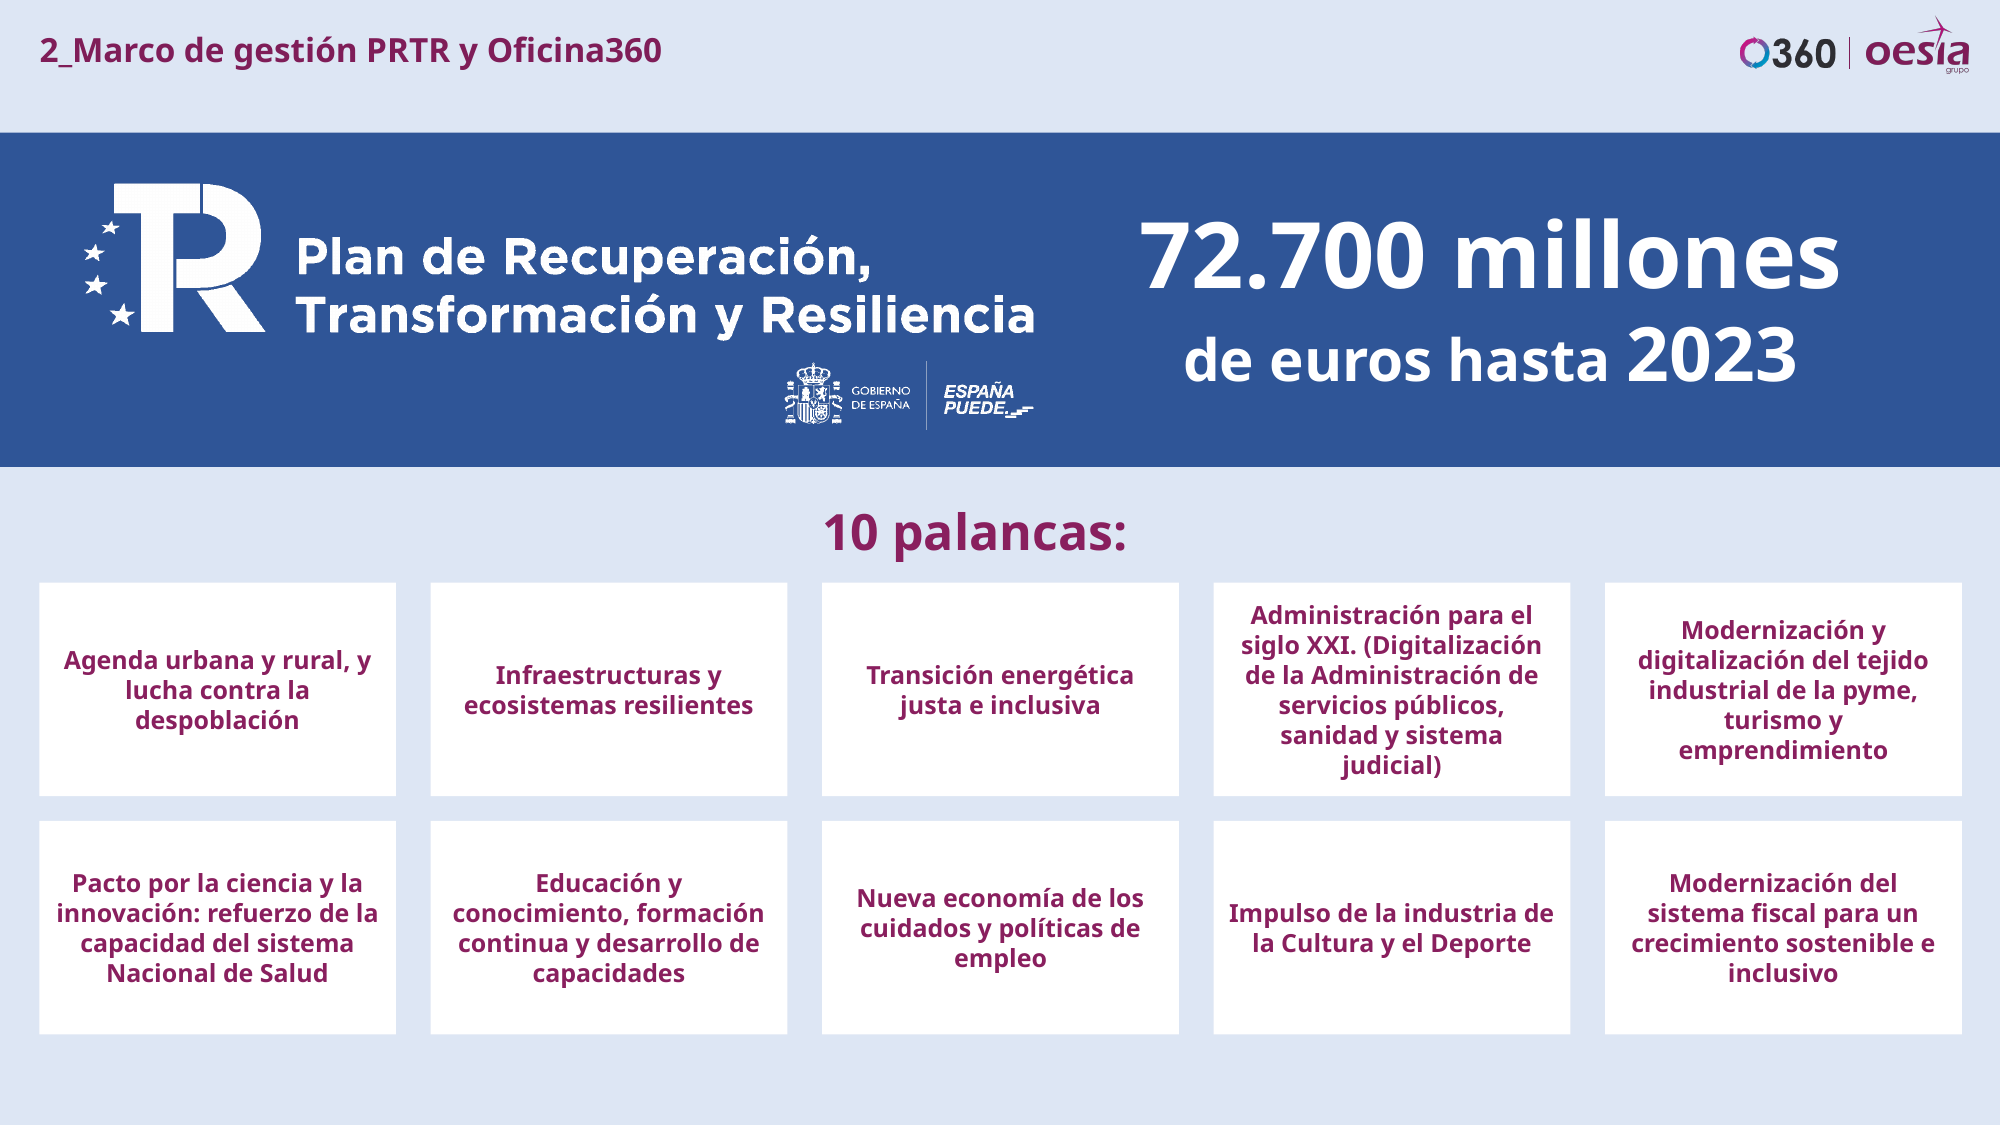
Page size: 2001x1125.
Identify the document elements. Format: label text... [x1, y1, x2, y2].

text_box 72.700 millones de euros hasta 2023 [1072, 189, 1910, 404]
text_box Nueva economía de los cuidados y políticas de empleo [821, 820, 1180, 1035]
text_box Modernización del sistema fiscal para un crecimiento sostenible e inclusivo [1604, 820, 1963, 1035]
text_box Infraestructuras y ecosistemas resilientes [430, 581, 788, 797]
picture [1866, 15, 1969, 74]
text_box Agenda urbana y rural, y lucha contra la despoblación [38, 581, 397, 797]
text_box 2_Marco de gestión PRTR y Oficina360 [24, 22, 1099, 77]
text_box Administración para el siglo XXI. (Digitalización de la Administración de servicios públicos, sanidad y sistema judicial) [1213, 581, 1571, 797]
text_box Impulso de la industria de la Cultura y el Deporte [1213, 820, 1571, 1035]
text_box Pacto por la ciencia y la innovación: refuerzo de la capacidad del sistema Nacional de Salud [38, 820, 397, 1035]
picture [64, 161, 1059, 435]
text_box Modernización y digitalización del tejido industrial de la pyme, turismo y emprendimiento [1604, 581, 1963, 797]
text_box 10 palancas: [621, 493, 1329, 569]
text_box Educación y conocimiento, formación continua y desarrollo de capacidades [430, 820, 788, 1035]
text_box Transición energética justa e inclusiva [821, 581, 1180, 797]
text_box [0, 132, 2000, 467]
picture [1729, 26, 1847, 81]
